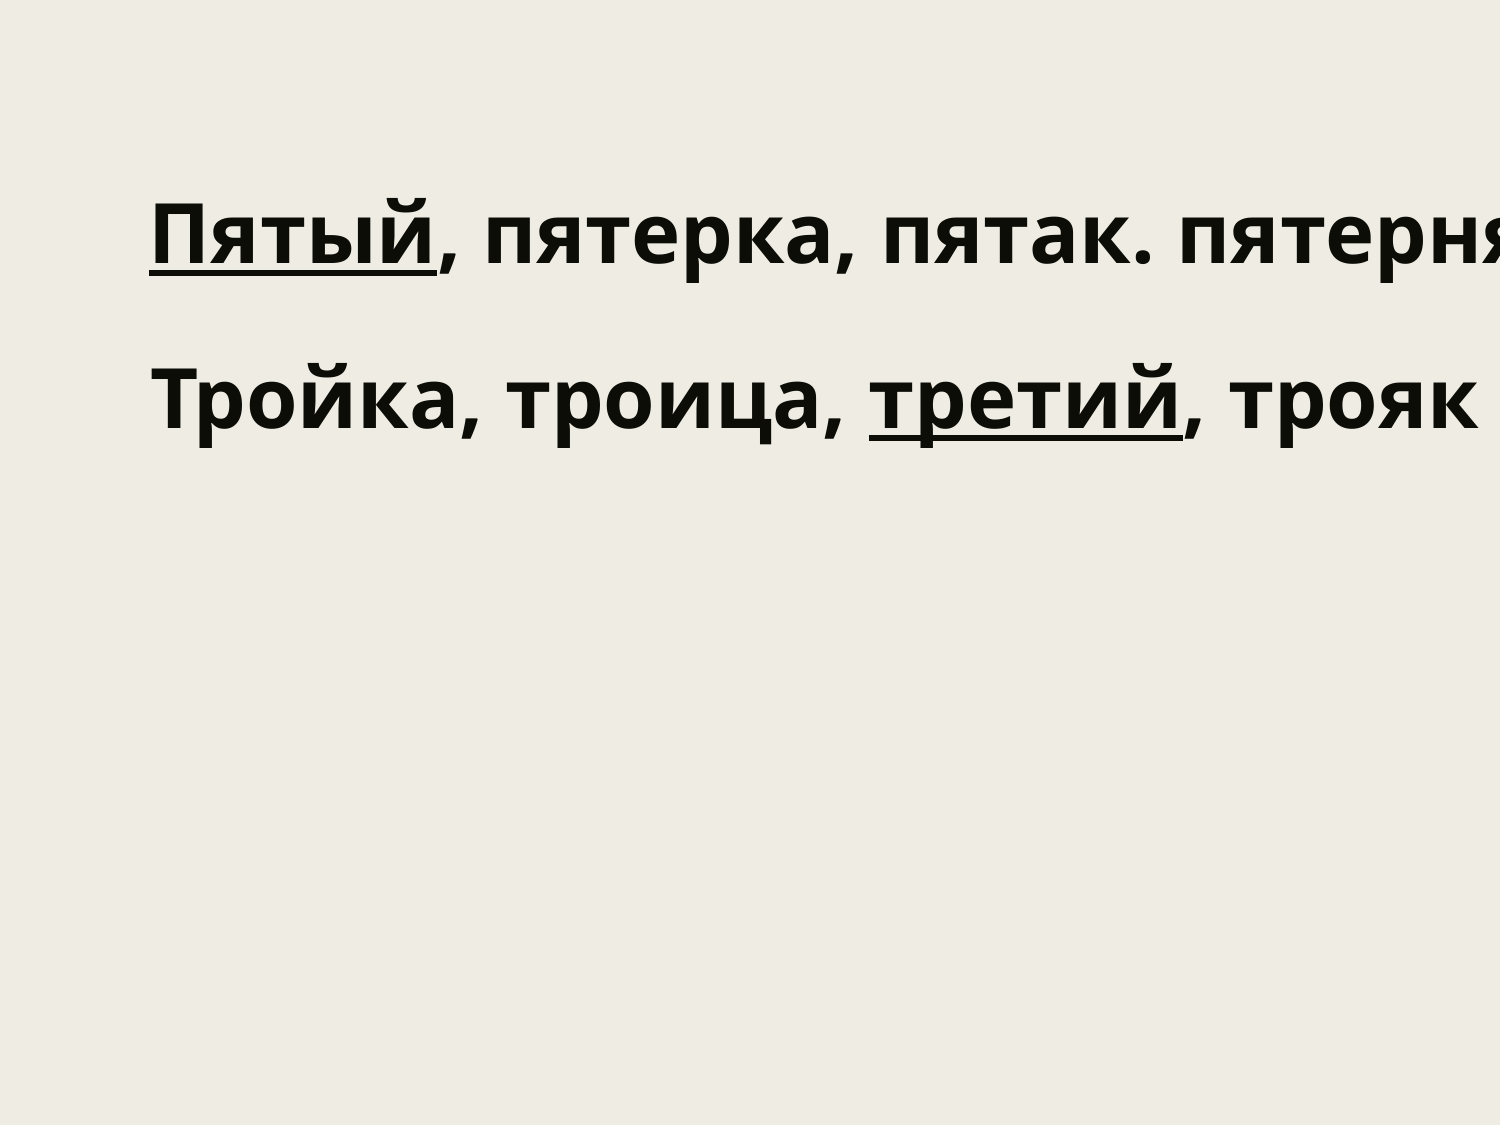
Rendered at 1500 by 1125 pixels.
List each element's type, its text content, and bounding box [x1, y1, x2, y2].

text_box Пятый, пятерка, пятак. пятерня [134, 172, 1500, 288]
text_box Тройка, троица, третий, трояк [135, 338, 1494, 453]
